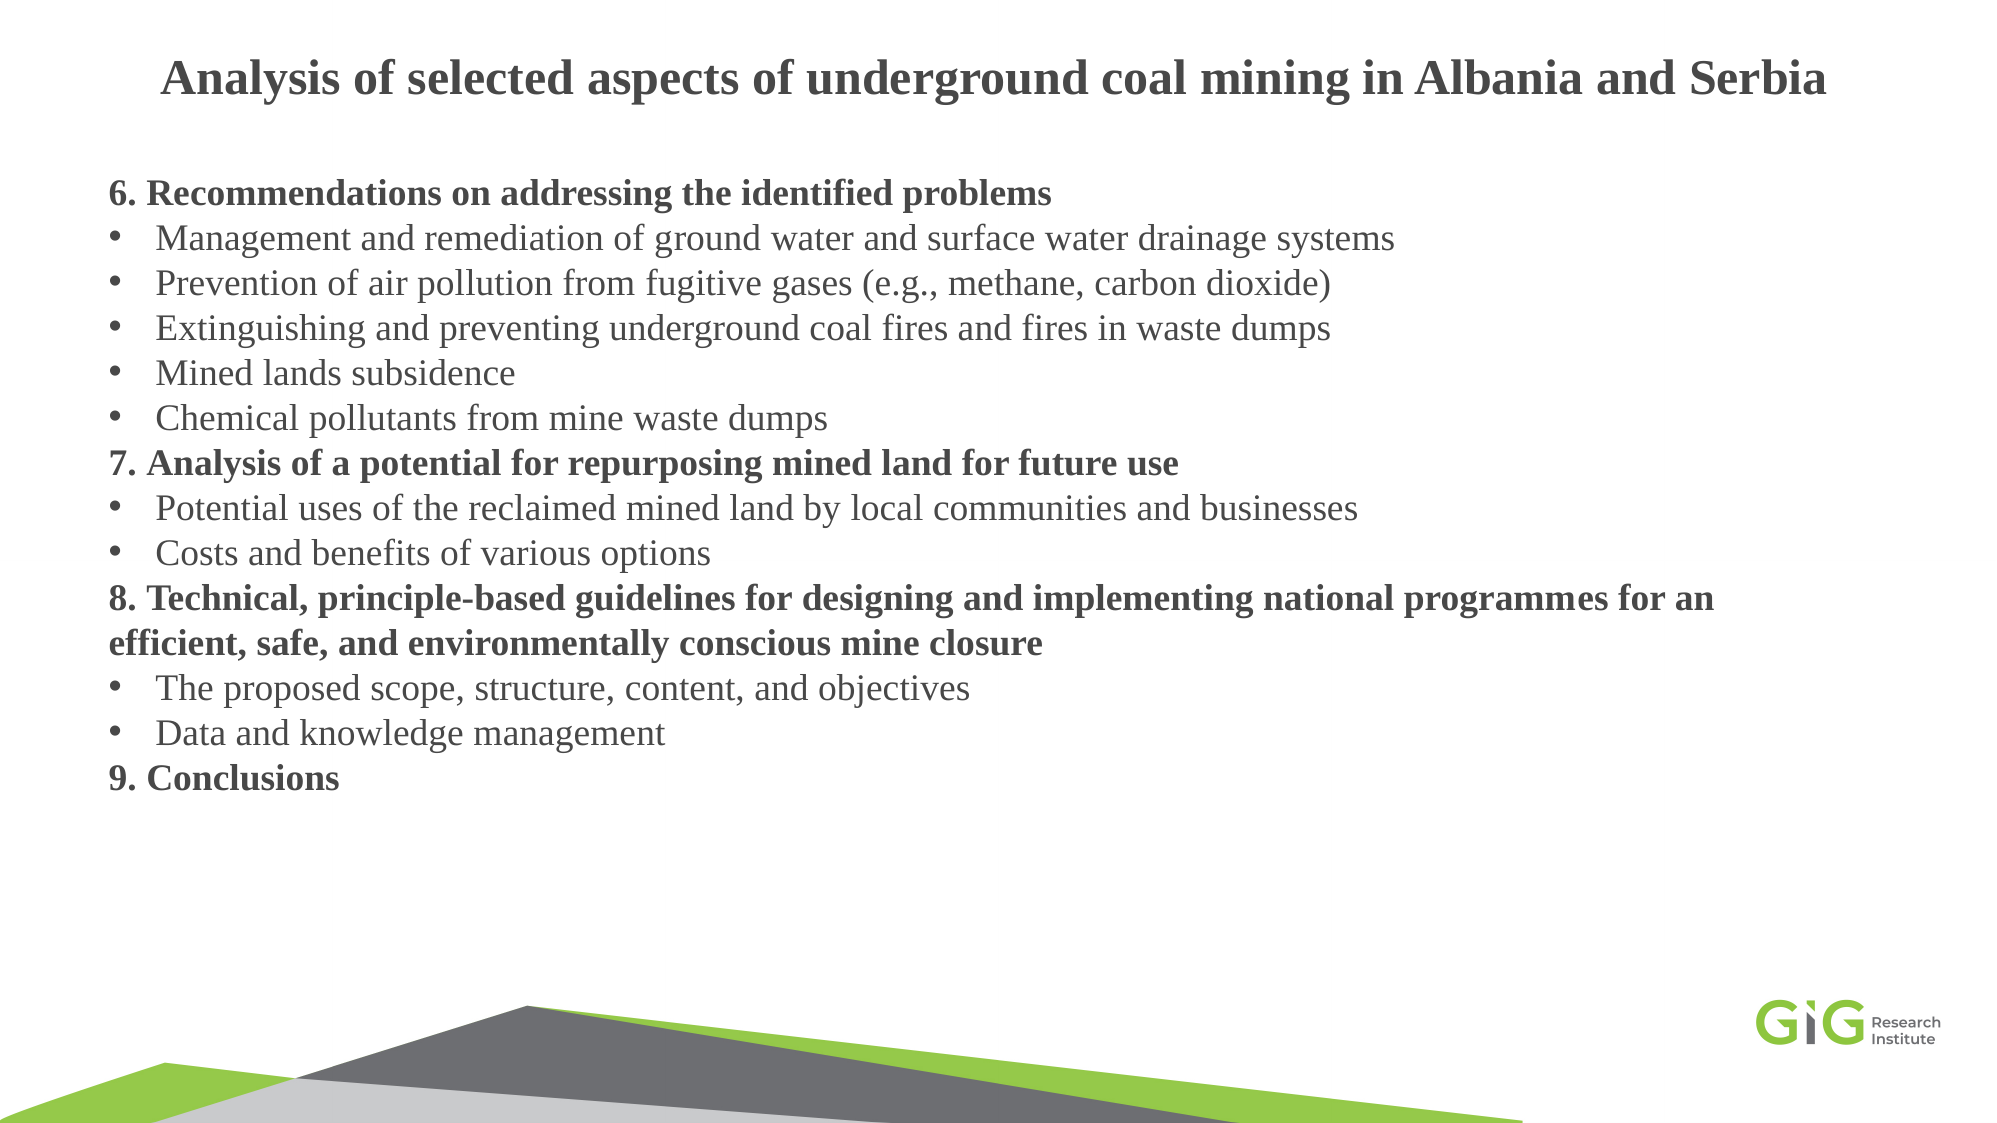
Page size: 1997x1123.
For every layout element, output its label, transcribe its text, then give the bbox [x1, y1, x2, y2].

picture [0, 0, 1997, 1123]
text_box 6. Recommendations on addressing the identified problems Management and remediation of ground water and surface water drainage systems Prevention of air pollution from fugitive gases (e.g., methane, carbon dioxide) Extinguishing and preventing underground coal fires and fires in waste dumps Mined lands subsidence Chemical pollutants from mine waste dumps 7. Analysis of a potential for repurposing mined land for future use Potential uses of the reclaimed mined land by local communities and businesses Costs and benefits of various options 8. Technical, principle-based guidelines for designing and implementing national programmes for an efficient, safe, and environmentally conscious mine closure The proposed scope, structure, content, and objectives Data and knowledge management 9. Conclusions [93, 160, 1756, 851]
text_box Analysis of selected aspects of underground coal mining in Albania and Serbia [18, 36, 1971, 112]
